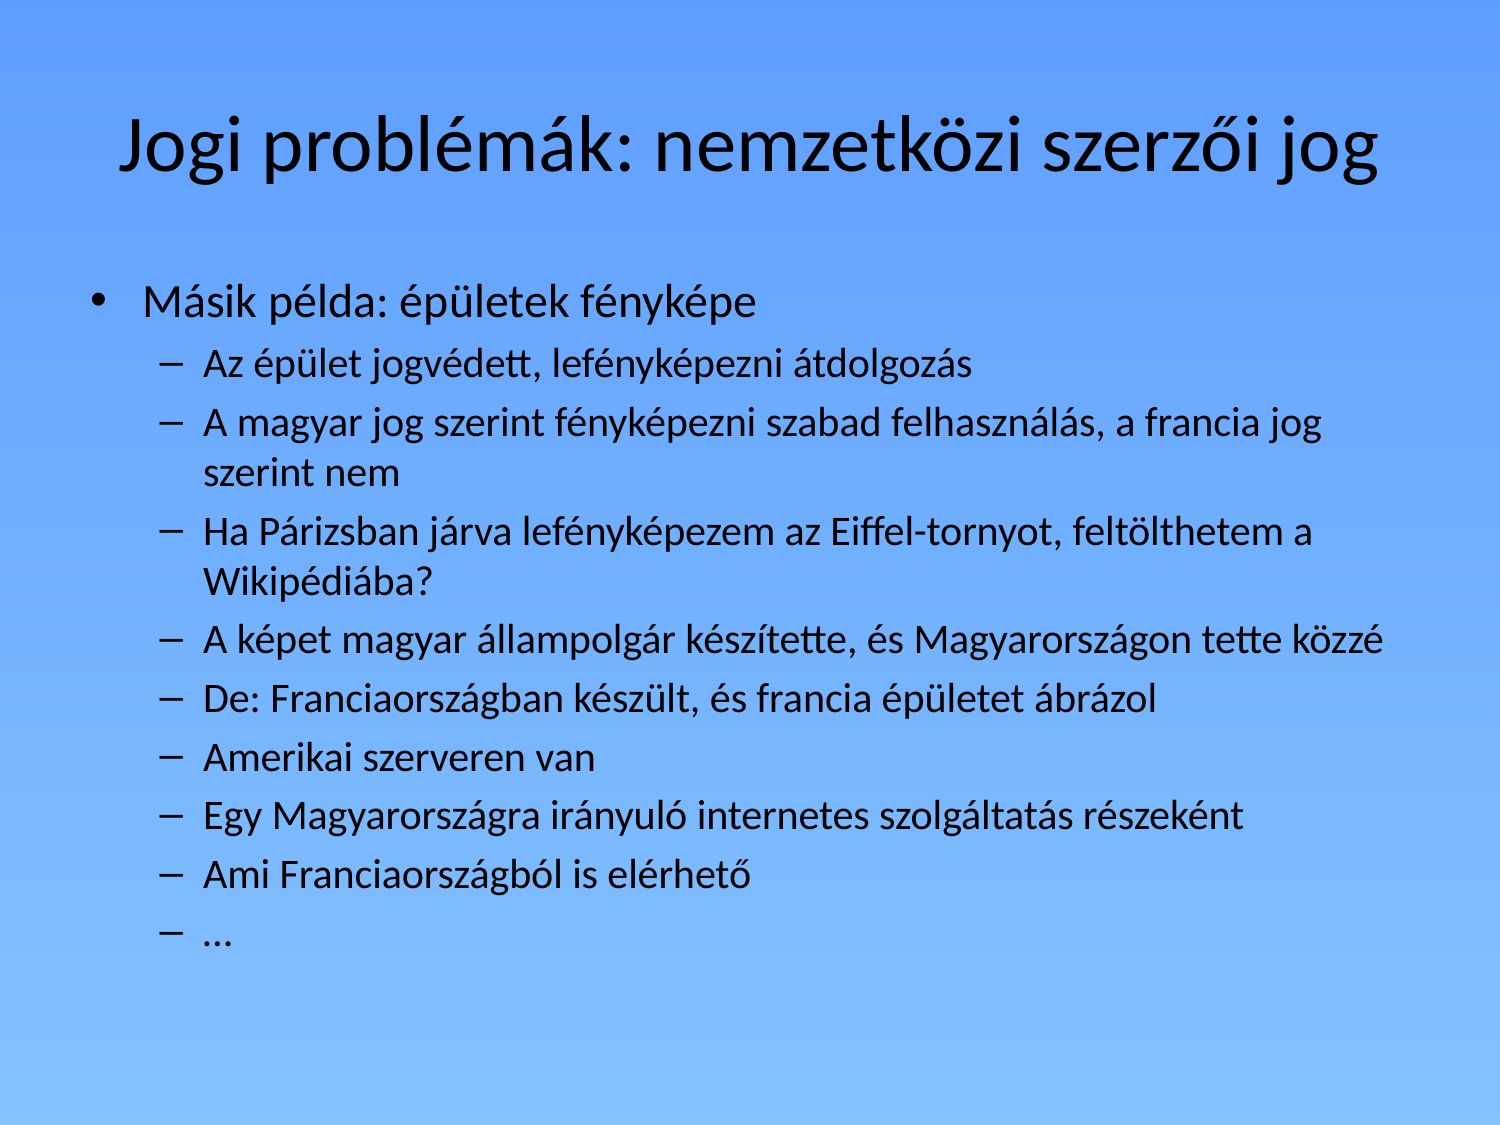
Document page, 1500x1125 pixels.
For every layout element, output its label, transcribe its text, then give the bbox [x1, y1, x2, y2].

list Másik példa: épületek fényképe Az épület jogvédett, lefényképezni átdolgozás A magyar jog szerint fényképezni szabad felhasználás, a francia jog szerint nem Ha Párizsban járva lefényképezem az Eiffel-tornyot, feltölthetem a Wikipédiába? A képet magyar állampolgár készítette, és Magyarországon tette közzé De: Franciaországban készült, és francia épületet ábrázol Amerikai szerveren van Egy Magyarországra irányuló internetes szolgáltatás részeként Ami Franciaországból is elérhető … [75, 262, 1425, 1005]
title Jogi problémák: nemzetközi szerzői jog [75, 45, 1425, 233]
